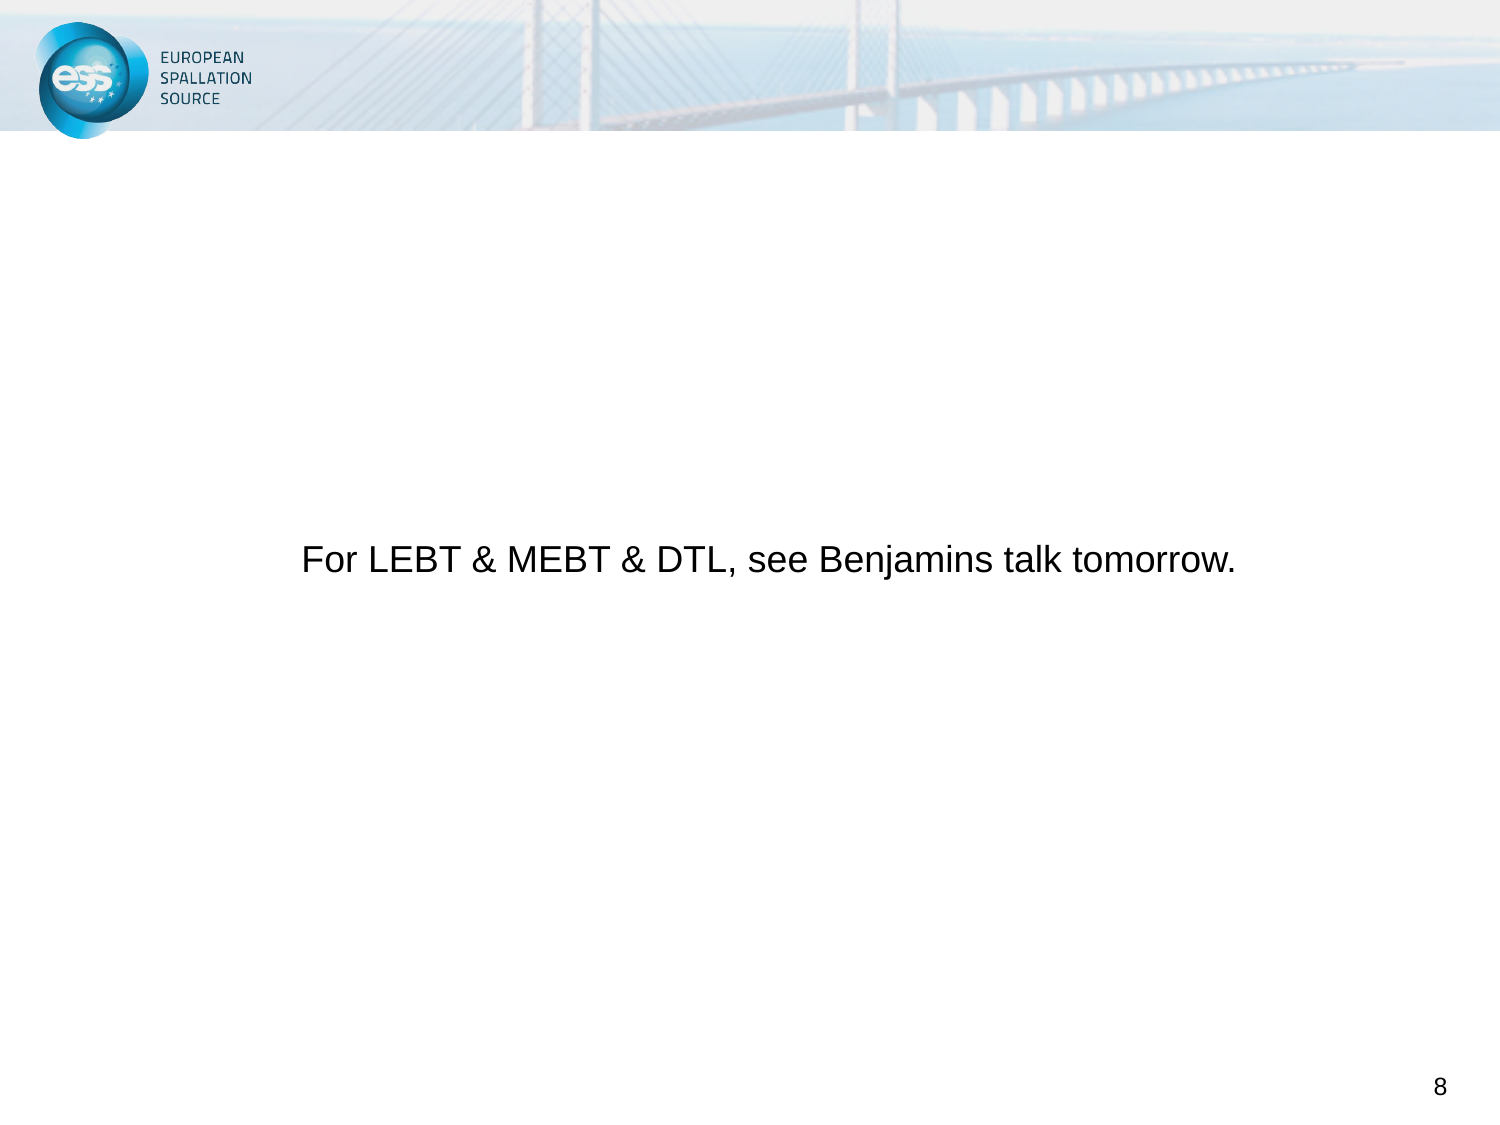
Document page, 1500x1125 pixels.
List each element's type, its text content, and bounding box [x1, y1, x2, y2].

slide_number 8 [1362, 1062, 1463, 1101]
picture [0, 0, 1500, 139]
text_box For LEBT & MEBT & DTL, see Benjamins talk tomorrow. [286, 527, 1253, 588]
